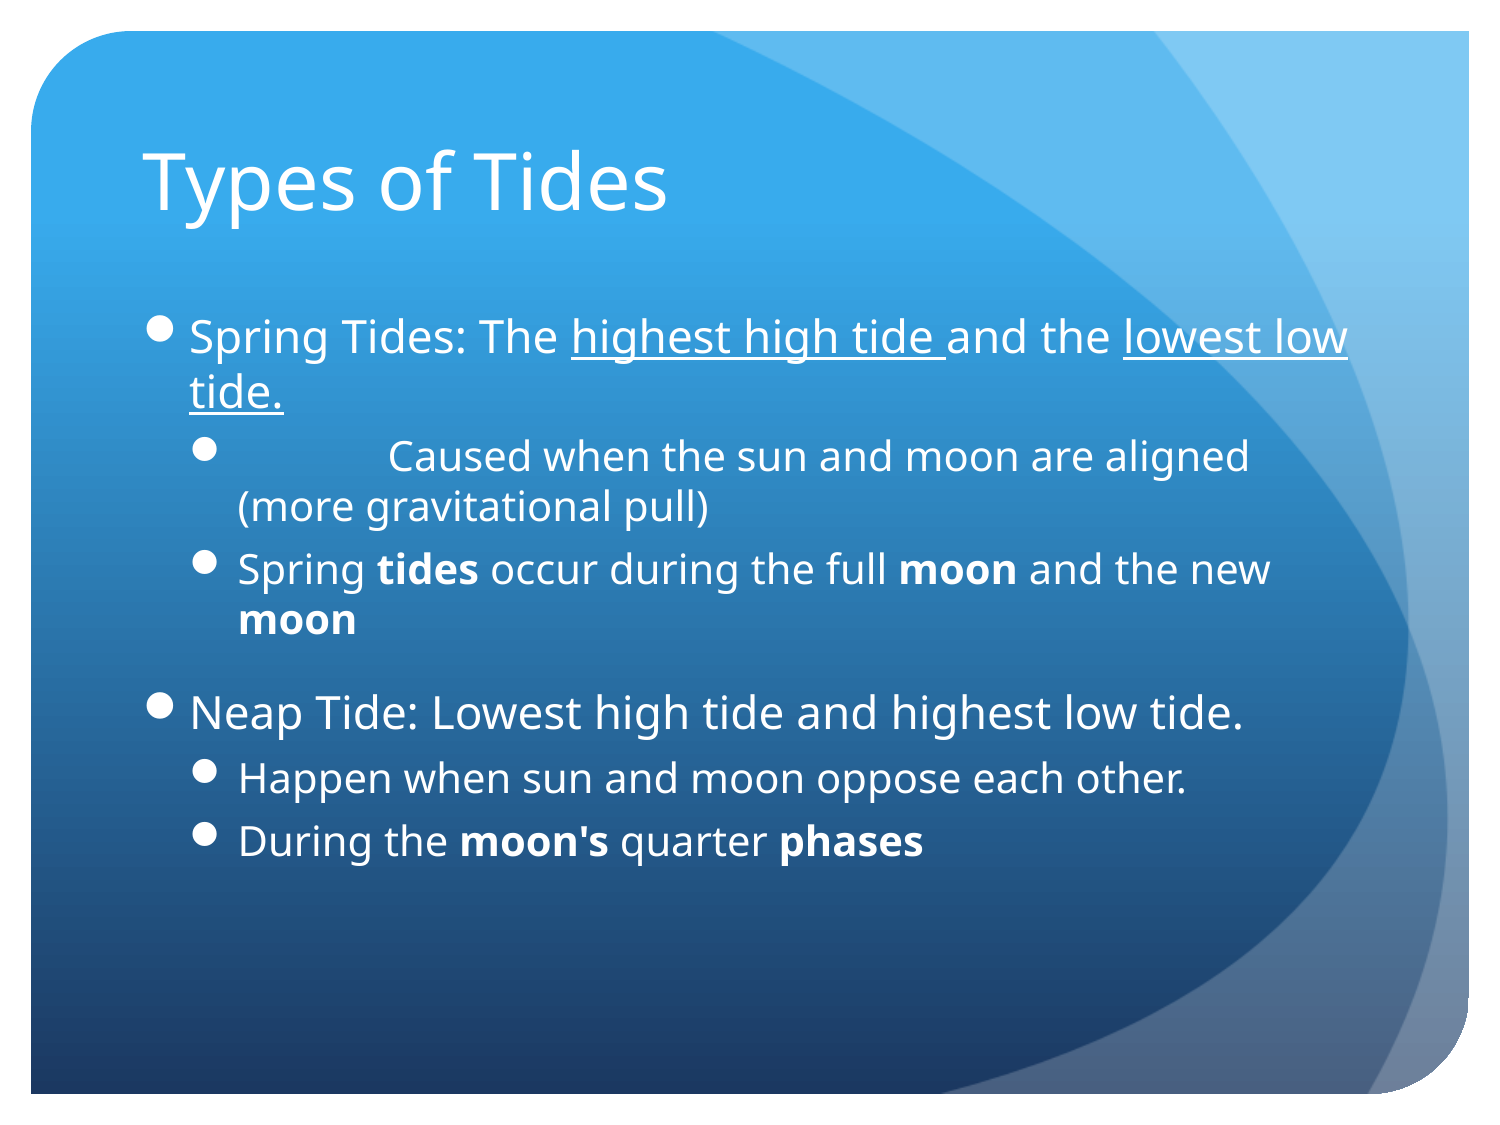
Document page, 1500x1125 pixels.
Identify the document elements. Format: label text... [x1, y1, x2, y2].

picture [24, 30, 1473, 1094]
title Types of Tides [127, 62, 1372, 234]
list Spring Tides: The highest high tide and the lowest low tide. Caused when the sun and moon are aligned (more gravitational pull) Spring tides occur during the full moon and the new moon Neap Tide: Lowest high tide and highest low tide. Happen when sun and moon oppose each other. During the moon's quarter phases [127, 299, 1372, 991]
